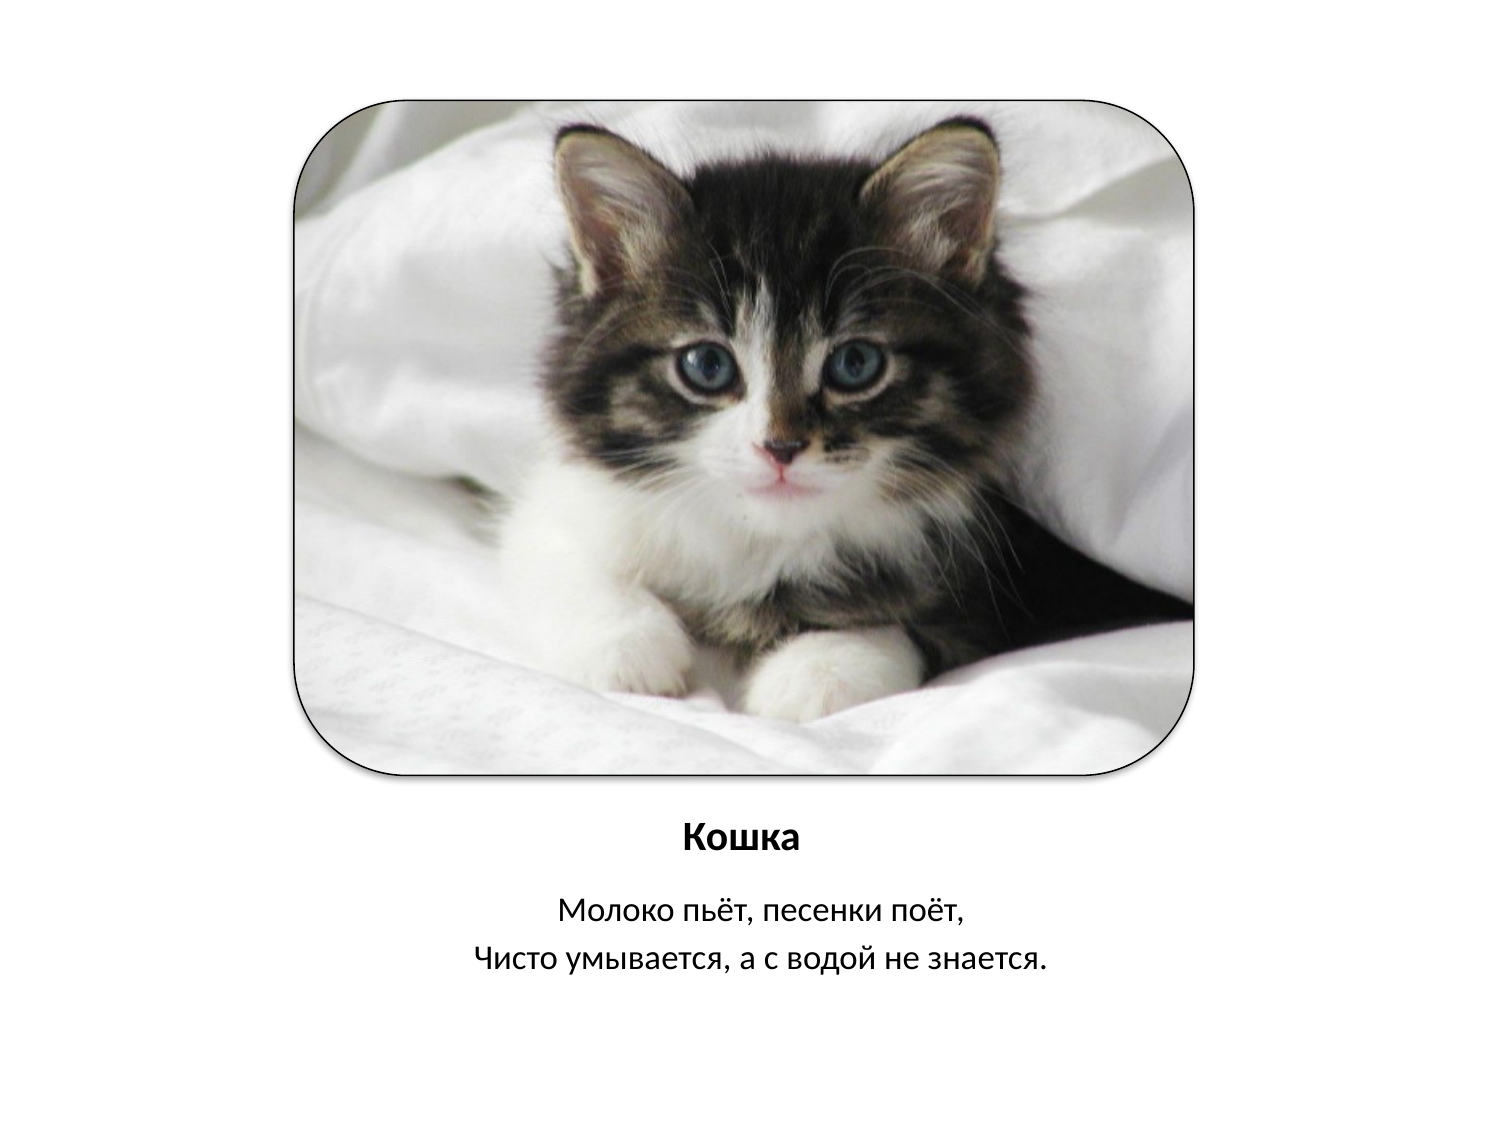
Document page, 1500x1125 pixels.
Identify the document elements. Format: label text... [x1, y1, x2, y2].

list Молоко пьёт, песенки поёт, Чисто умывается, а с водой не знается. [433, 878, 1089, 1011]
title Кошка [667, 786, 843, 867]
picture [293, 100, 1195, 776]
